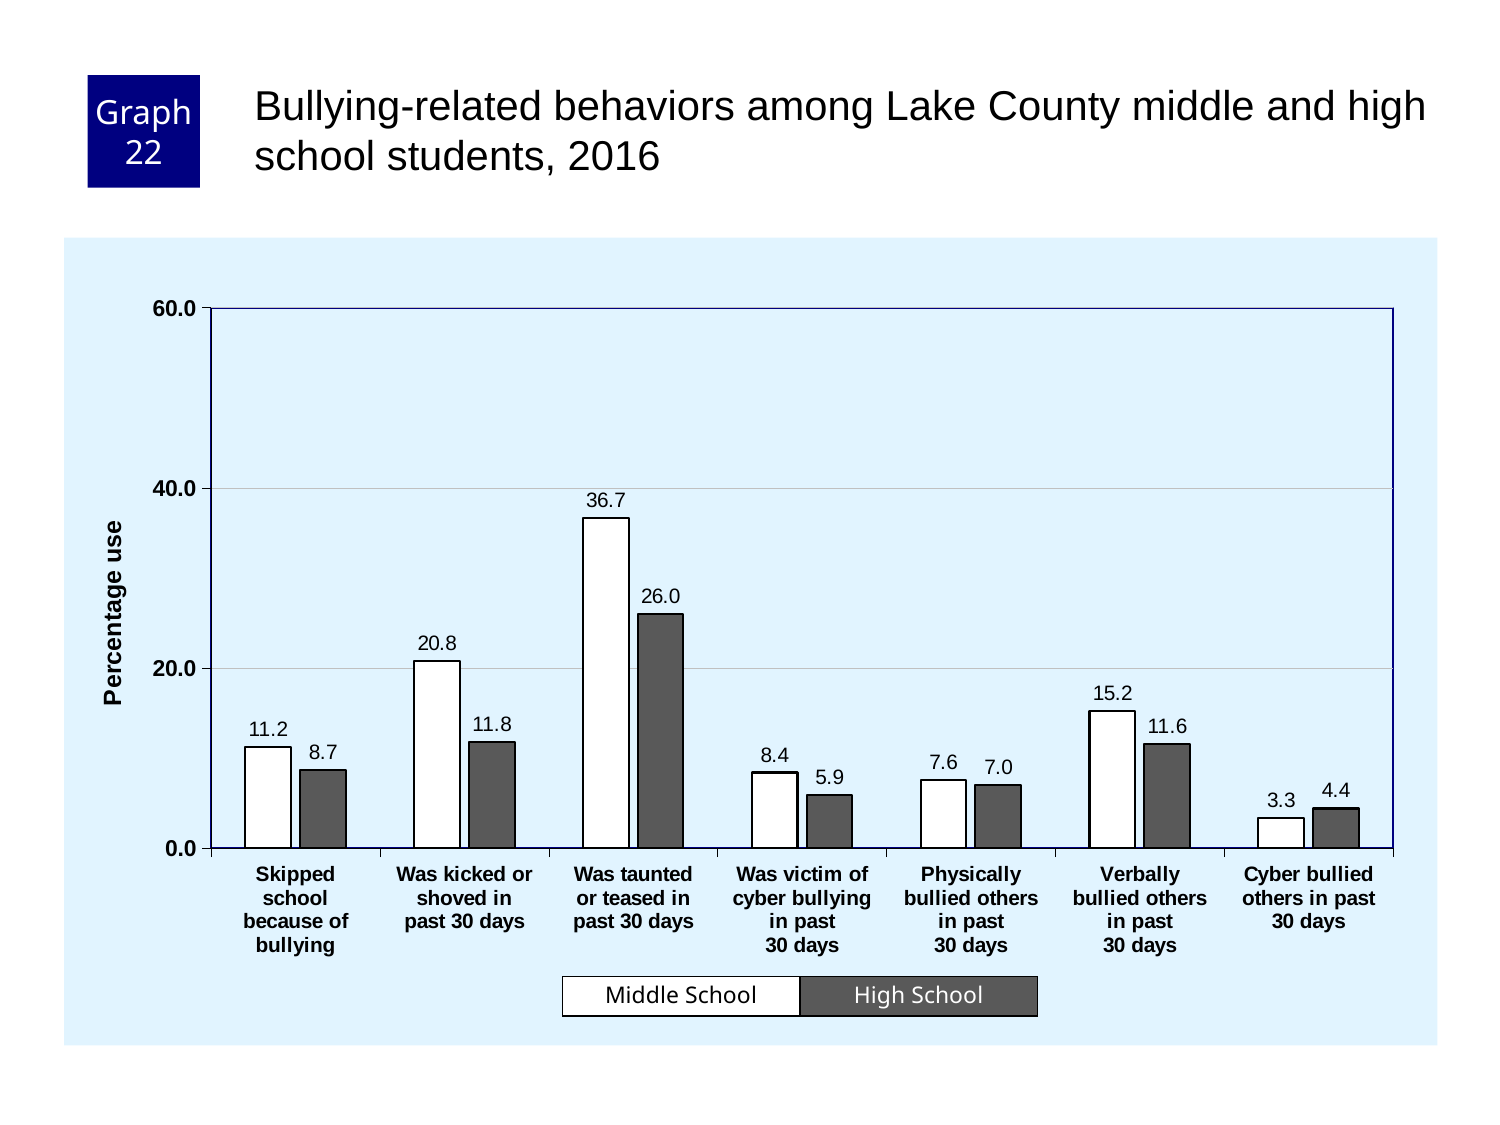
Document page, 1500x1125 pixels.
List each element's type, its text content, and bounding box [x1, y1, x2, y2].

chart [63, 237, 1438, 1046]
text_box Bullying-related behaviors among Lake County middle and high school students, 2016 [249, 75, 1438, 200]
text_box Graph 22 [87, 75, 200, 188]
